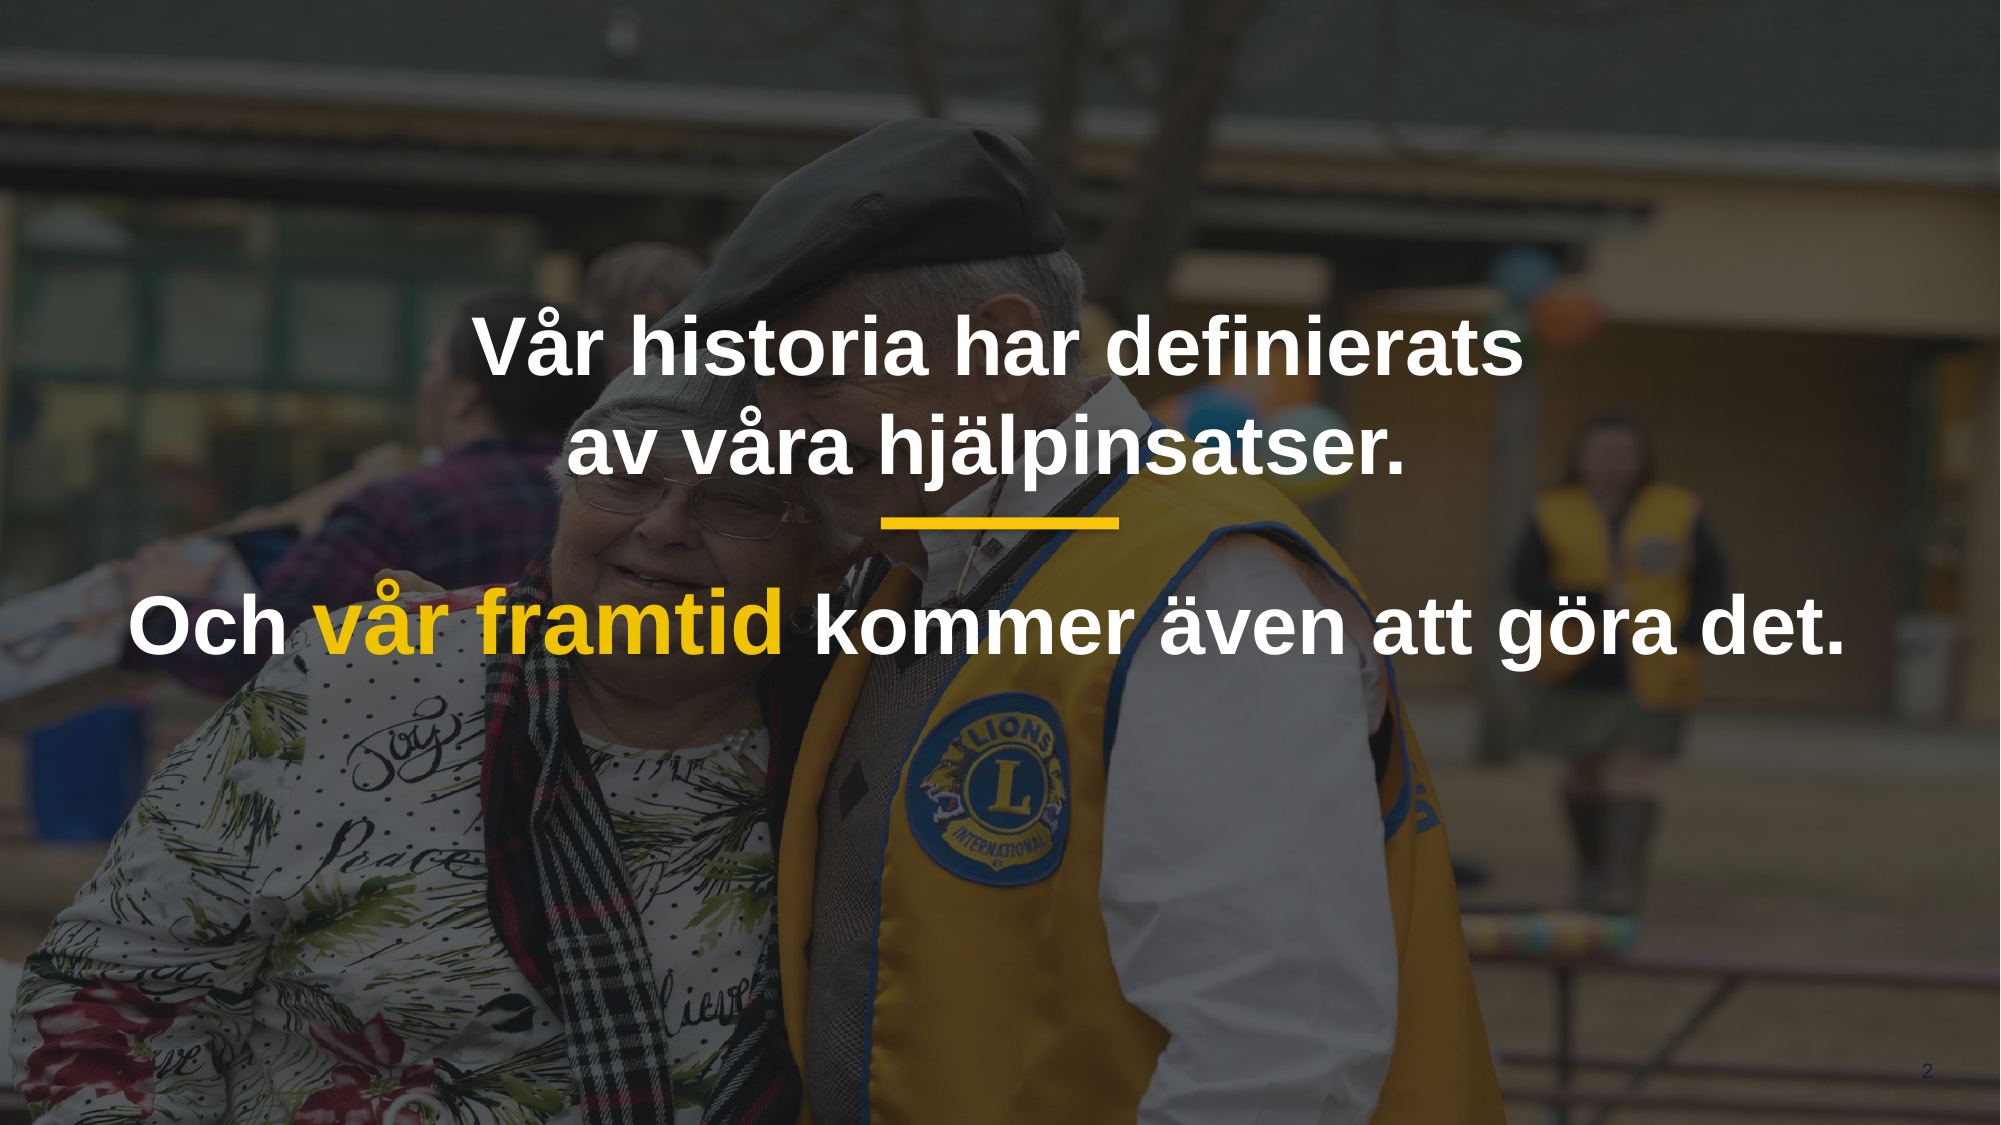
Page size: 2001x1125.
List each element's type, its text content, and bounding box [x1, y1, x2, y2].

text_box [0, 0, 2000, 1125]
text_box [880, 517, 1120, 530]
text_box Vår historia har definierats av våra hjälpinsatser. [418, 337, 1580, 446]
text_box Och vår framtid kommer även att göra det. [42, 545, 1958, 690]
